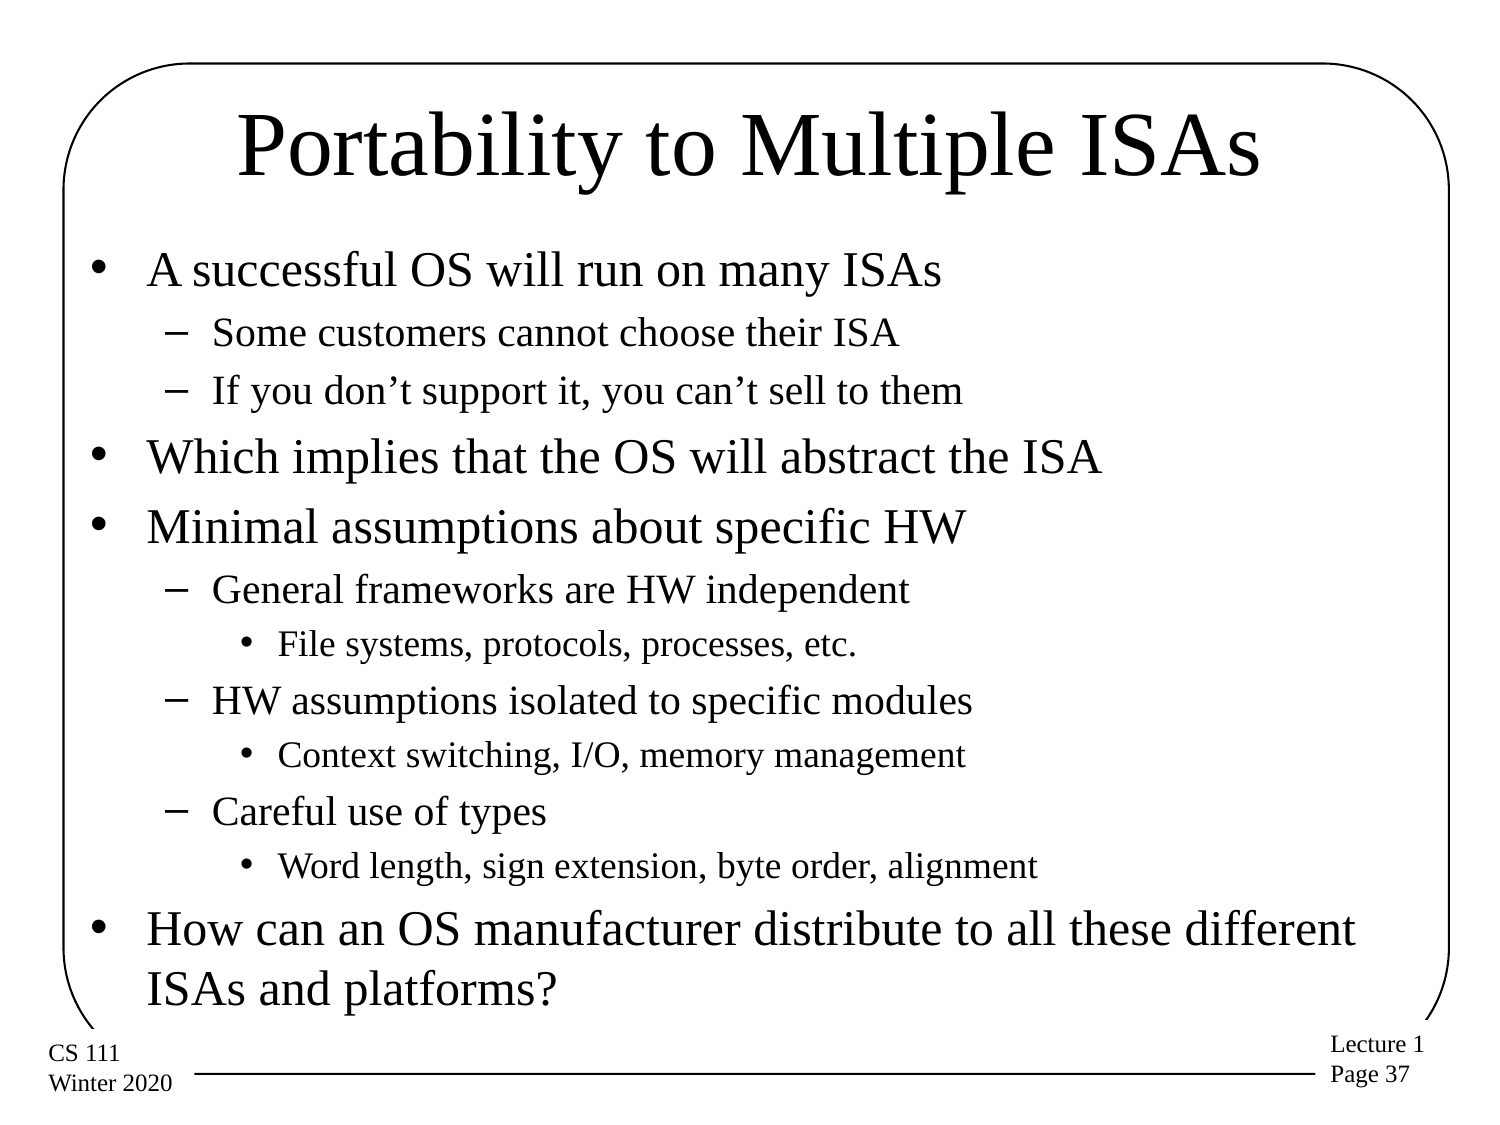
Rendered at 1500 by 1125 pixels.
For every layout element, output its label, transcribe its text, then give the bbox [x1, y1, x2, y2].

title Portability to Multiple ISAs [74, 44, 1426, 228]
list A successful OS will run on many ISAs Some customers cannot choose their ISA If you don’t support it, you can’t sell to them Which implies that the OS will abstract the ISA Minimal assumptions about specific HW General frameworks are HW independent File systems, protocols, processes, etc. HW assumptions isolated to specific modules Context switching, I/O, memory management Careful use of types Word length, sign extension, byte order, alignment How can an OS manufacturer distribute to all these different ISAs and platforms? [74, 228, 1426, 972]
